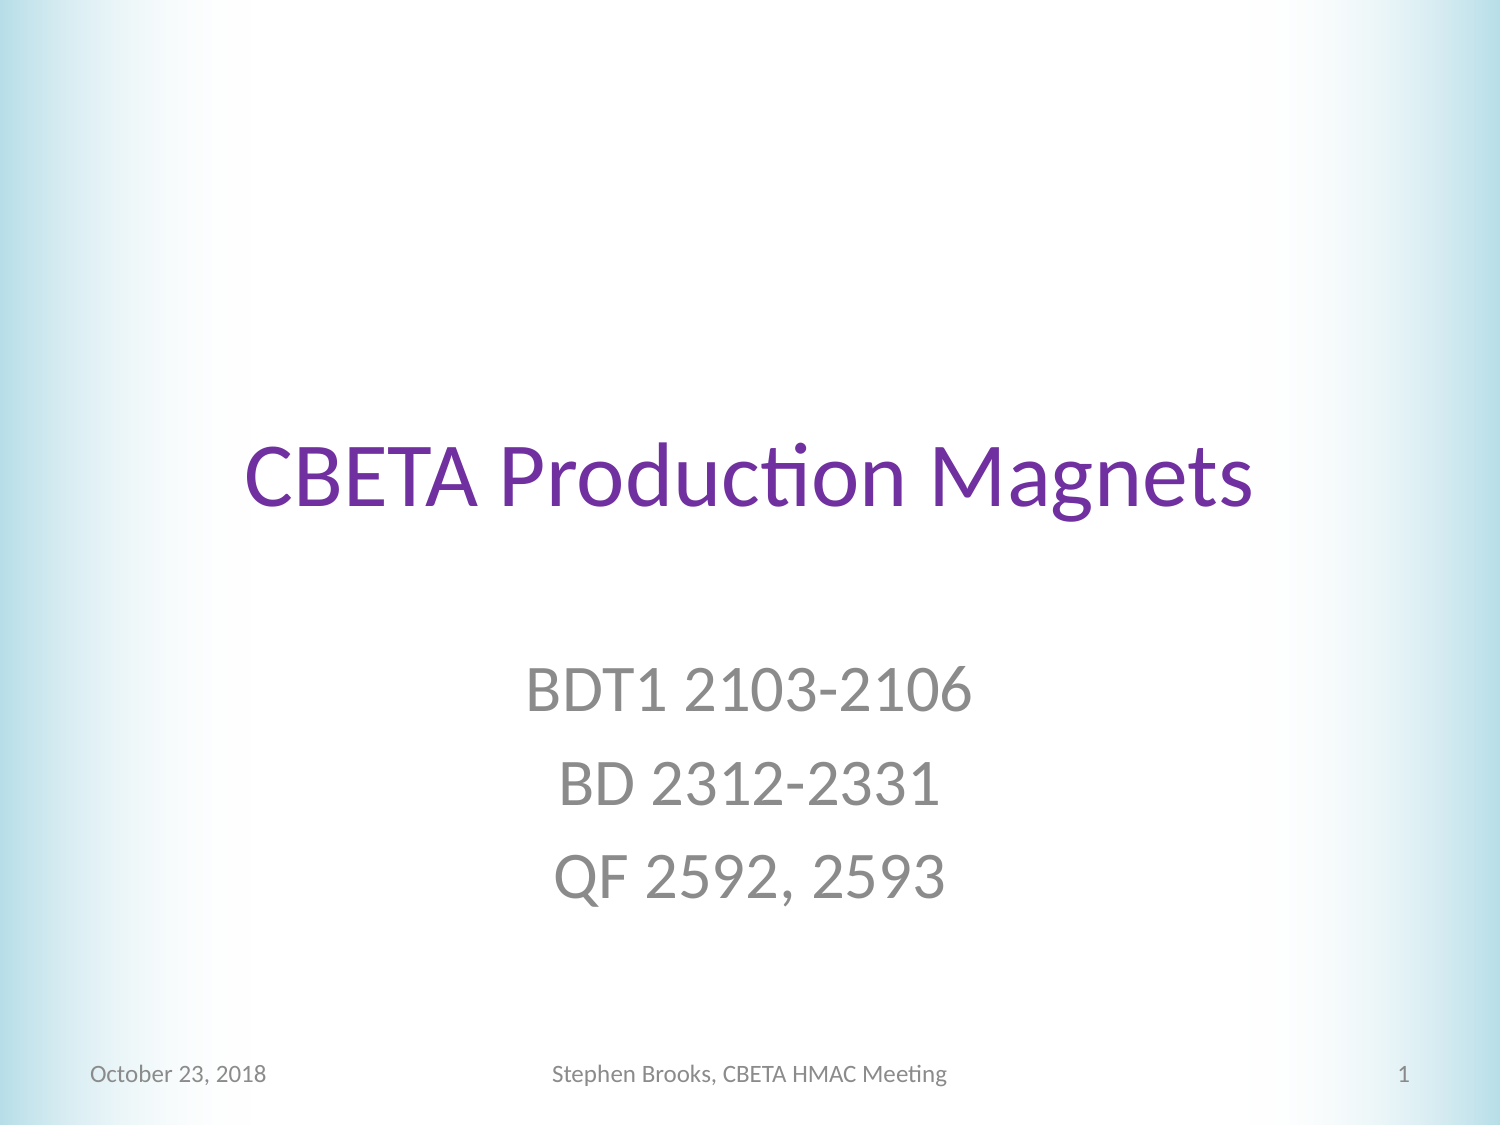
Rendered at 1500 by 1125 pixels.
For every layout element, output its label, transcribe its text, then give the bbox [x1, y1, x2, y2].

title CBETA Production Magnets [112, 349, 1388, 591]
footer Stephen Brooks, CBETA HMAC Meeting [512, 1042, 988, 1103]
slide_number 1 [1074, 1042, 1425, 1103]
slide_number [75, 1042, 425, 1103]
subtitle BDT1 2103-2106 BD 2312-2331 QF 2592, 2593 [225, 637, 1275, 925]
